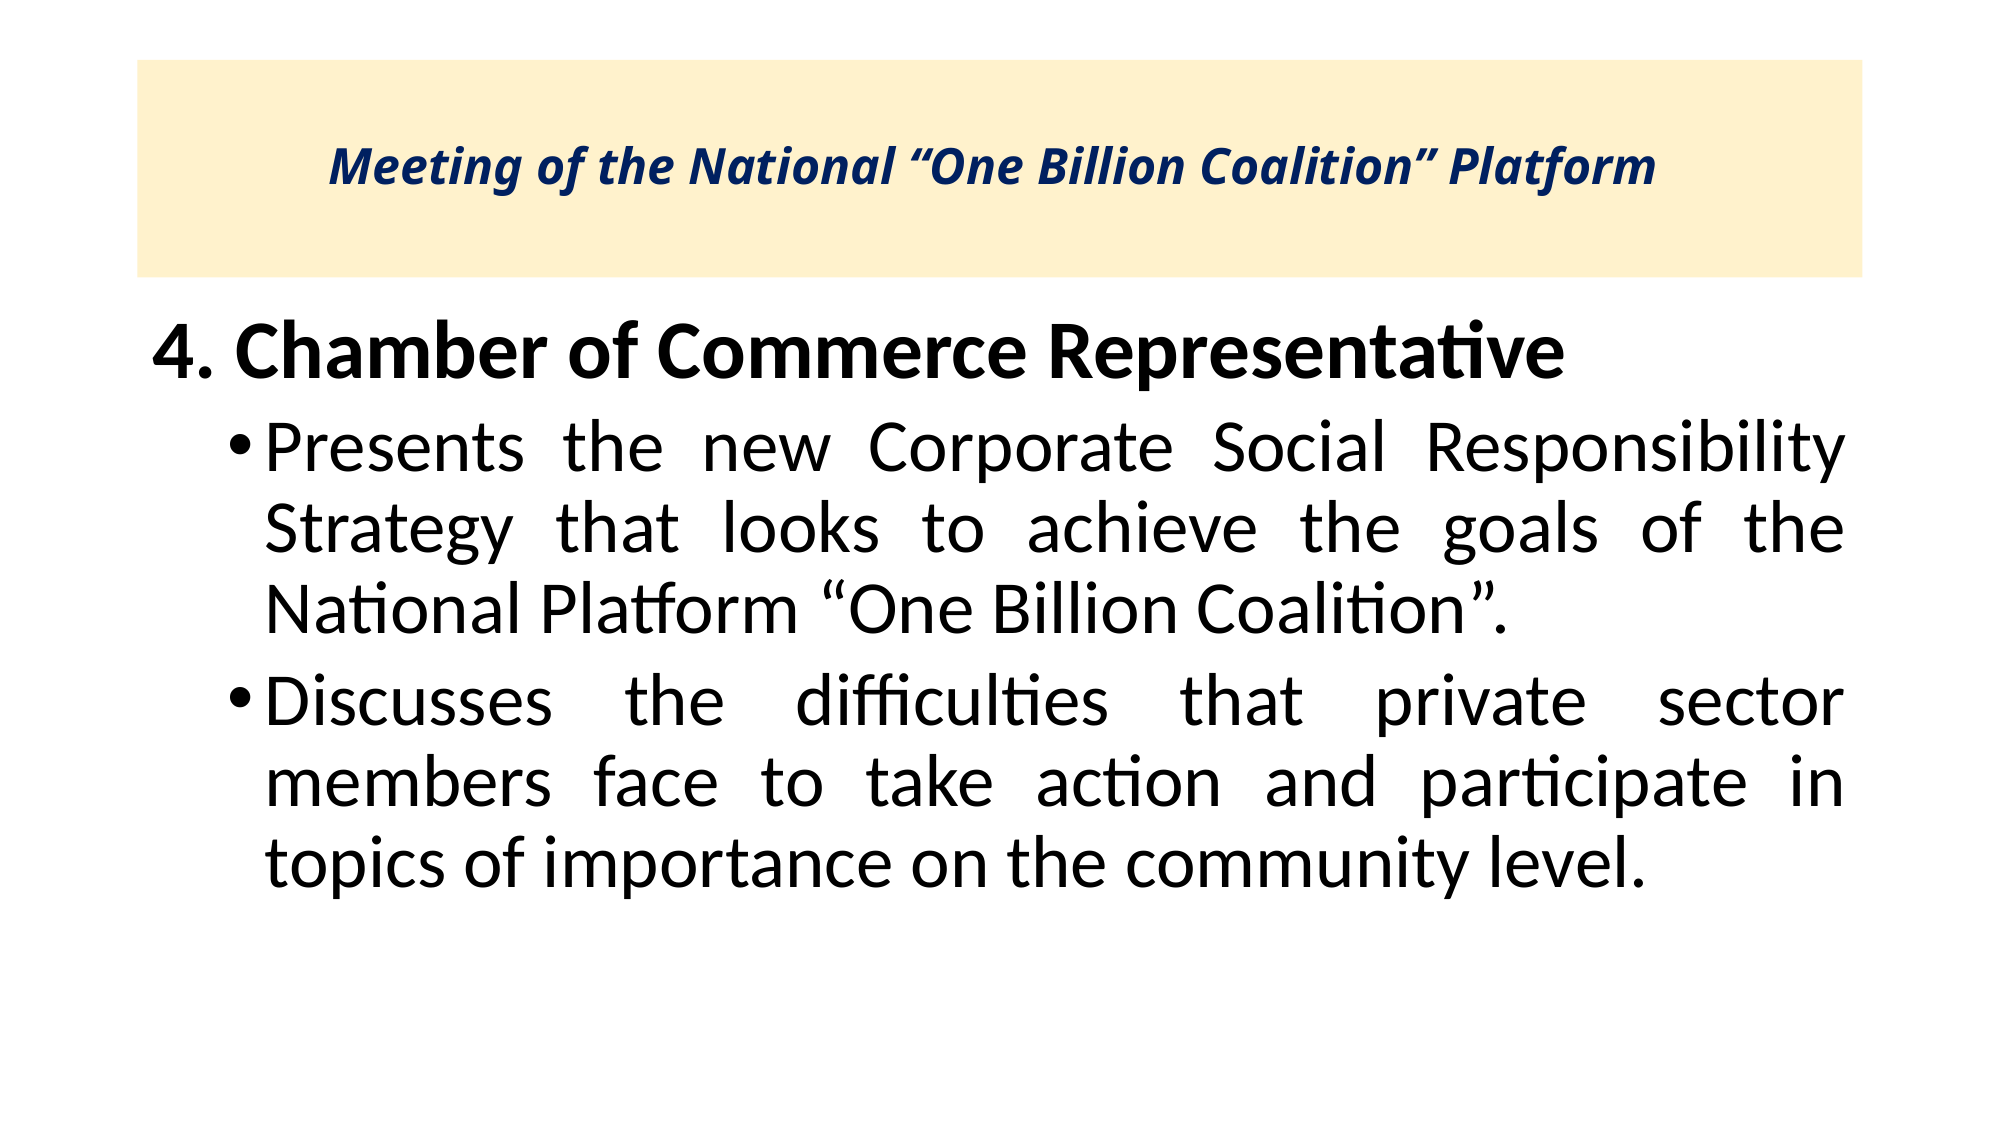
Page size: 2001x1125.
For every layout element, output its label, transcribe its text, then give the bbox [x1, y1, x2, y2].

list 4. Chamber of Commerce Representative Presents the new Corporate Social Responsibility Strategy that looks to achieve the goals of the National Platform “One Billion Coalition”. Discusses the difficulties that private sector members face to take action and participate in topics of importance on the community level. [137, 299, 1863, 1014]
title Meeting of the National “One Billion Coalition” Platform [137, 59, 1863, 278]
